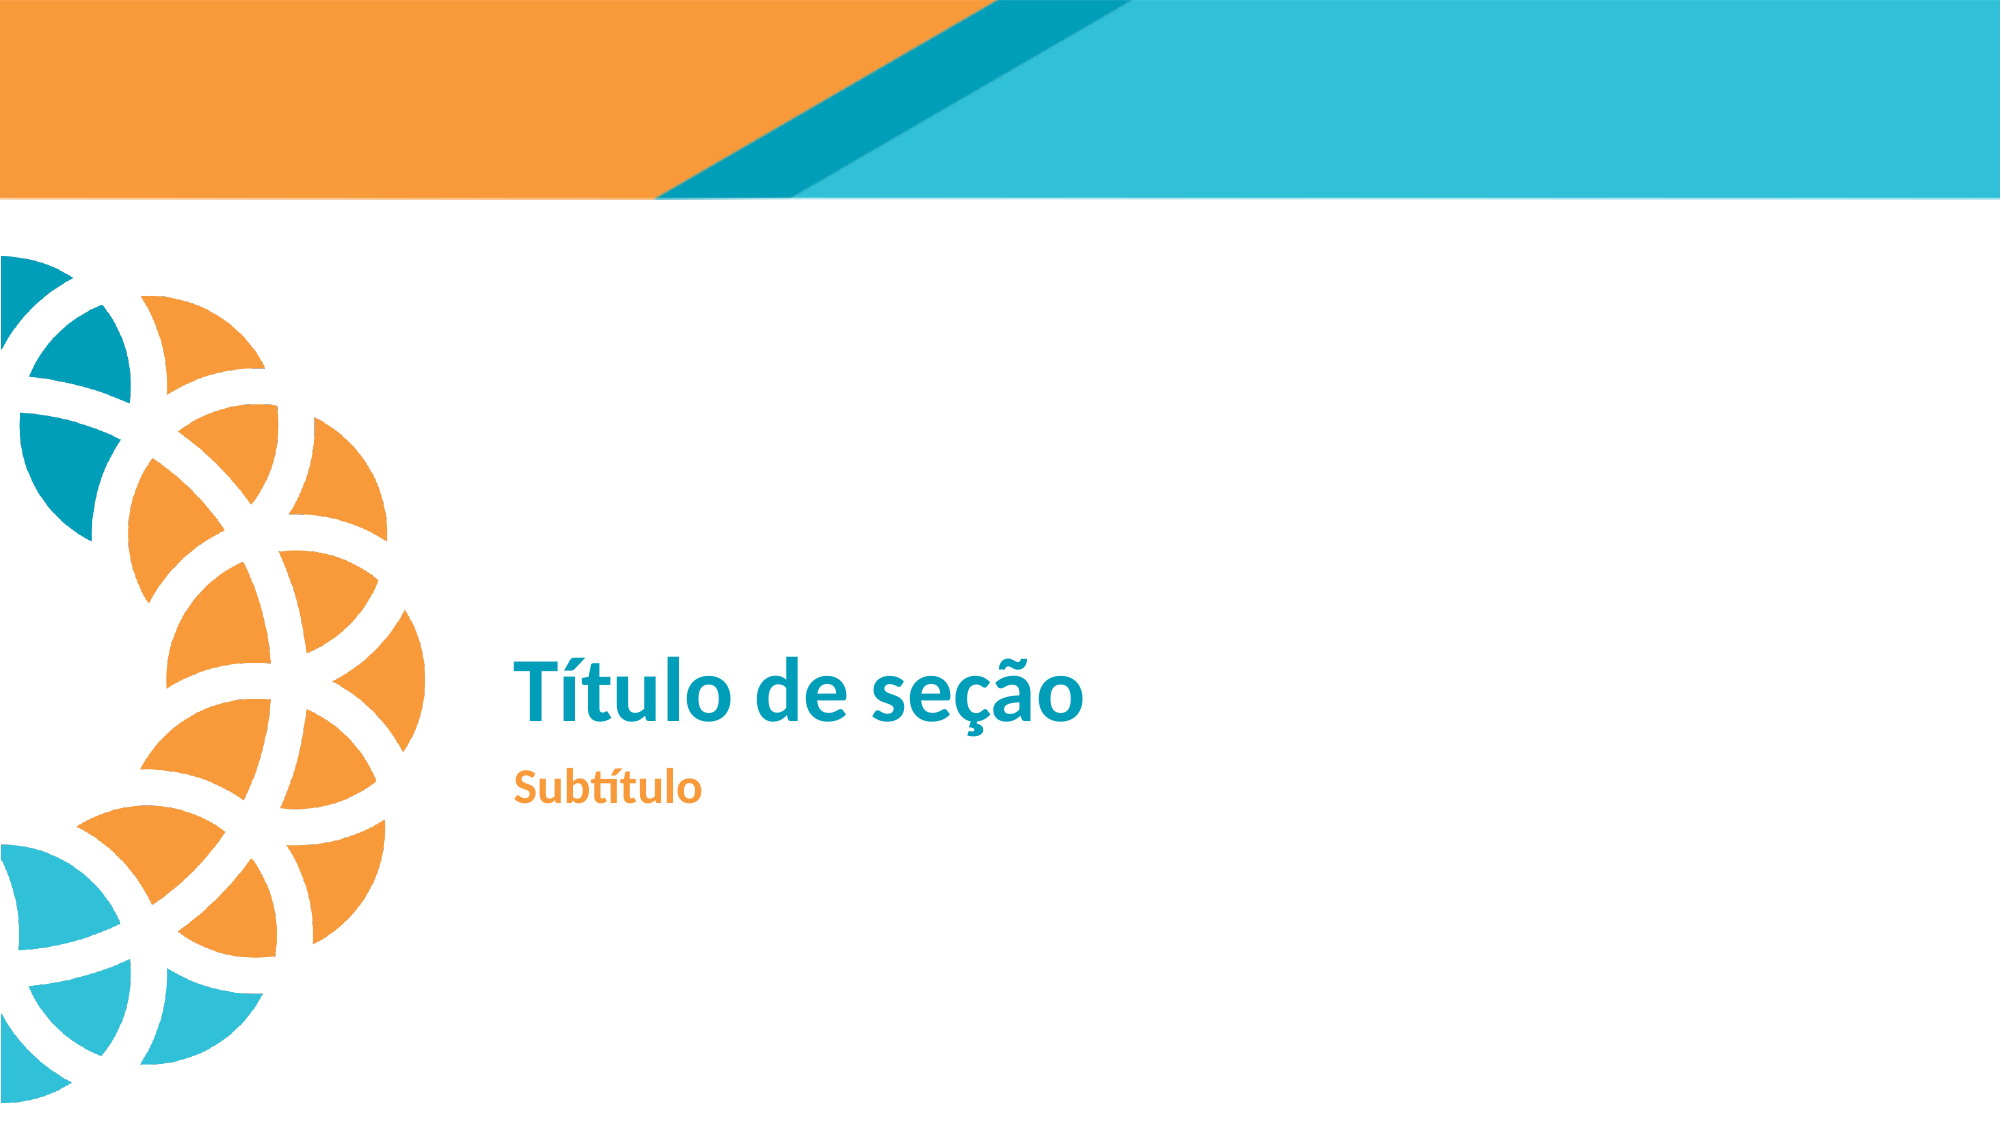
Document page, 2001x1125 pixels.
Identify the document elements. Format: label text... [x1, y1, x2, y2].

title Título de seção [498, 280, 1888, 749]
picture [0, 0, 2000, 200]
picture [1, 256, 425, 1103]
list Subtítulo [498, 752, 1888, 999]
